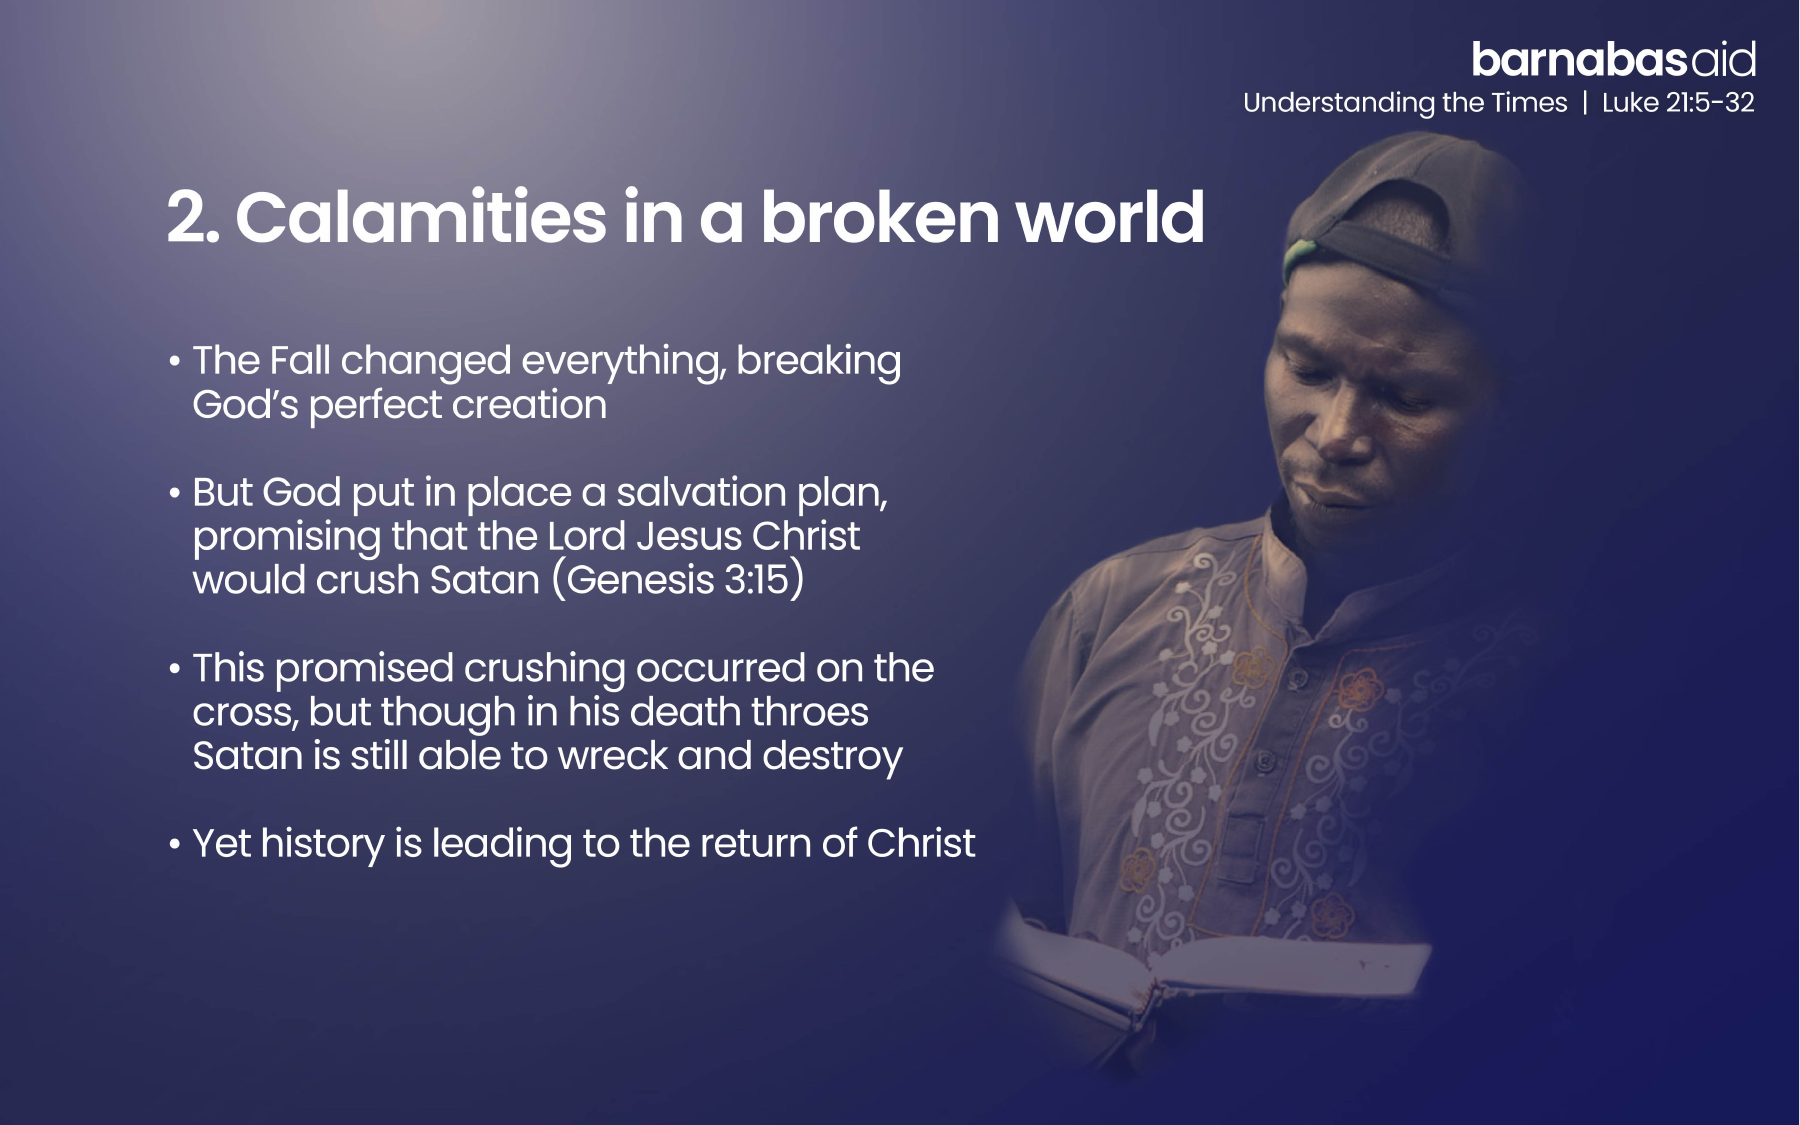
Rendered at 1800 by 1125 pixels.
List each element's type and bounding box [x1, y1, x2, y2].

list [0, 0, 1800, 1125]
